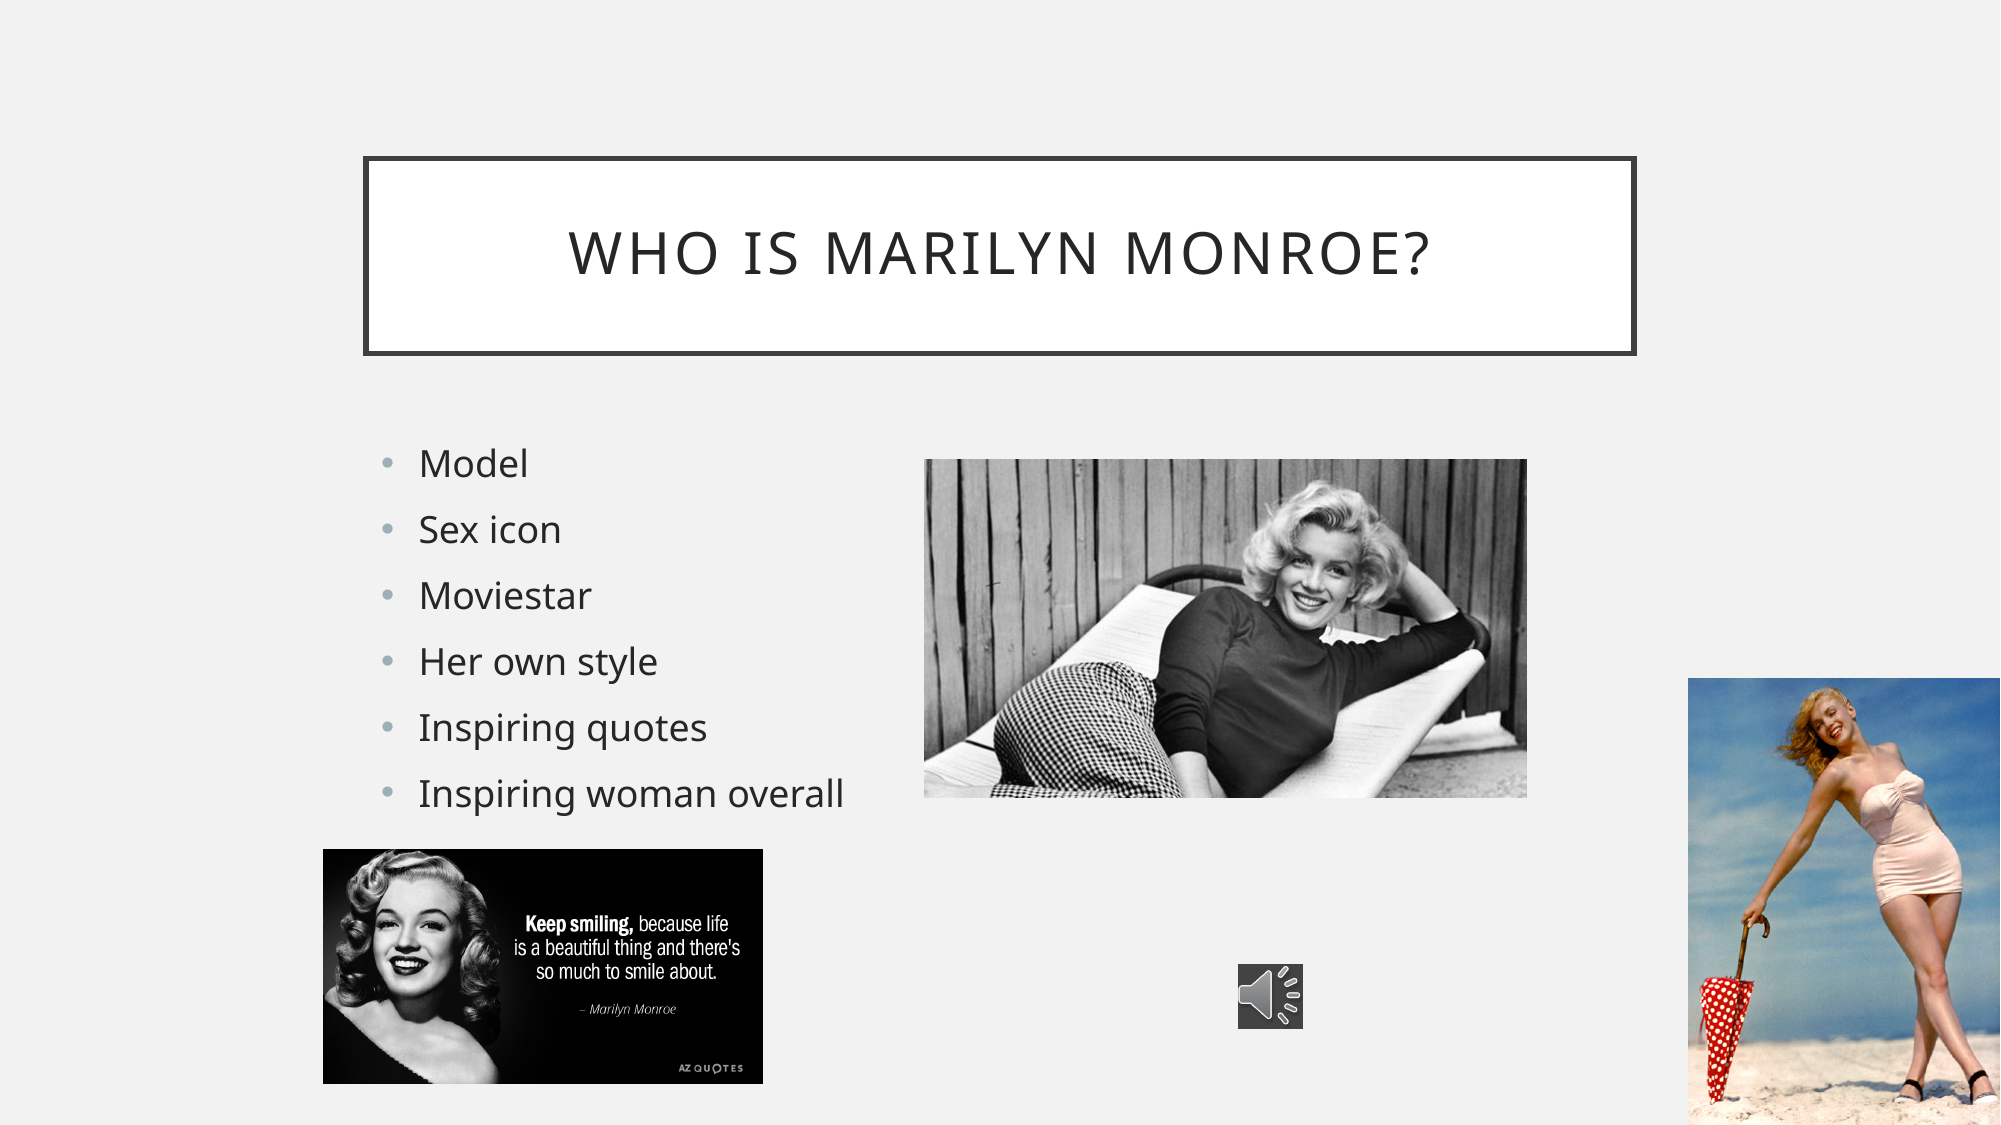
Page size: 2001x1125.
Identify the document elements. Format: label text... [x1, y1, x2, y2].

title Who is Marilyn Monroe? [363, 156, 1637, 356]
picture [1688, 678, 2000, 1125]
picture [1237, 963, 1304, 1031]
picture [924, 459, 1527, 798]
list Model Sex icon Moviestar Her own style Inspiring quotes Inspiring woman overall [366, 432, 1634, 942]
picture [323, 849, 763, 1084]
